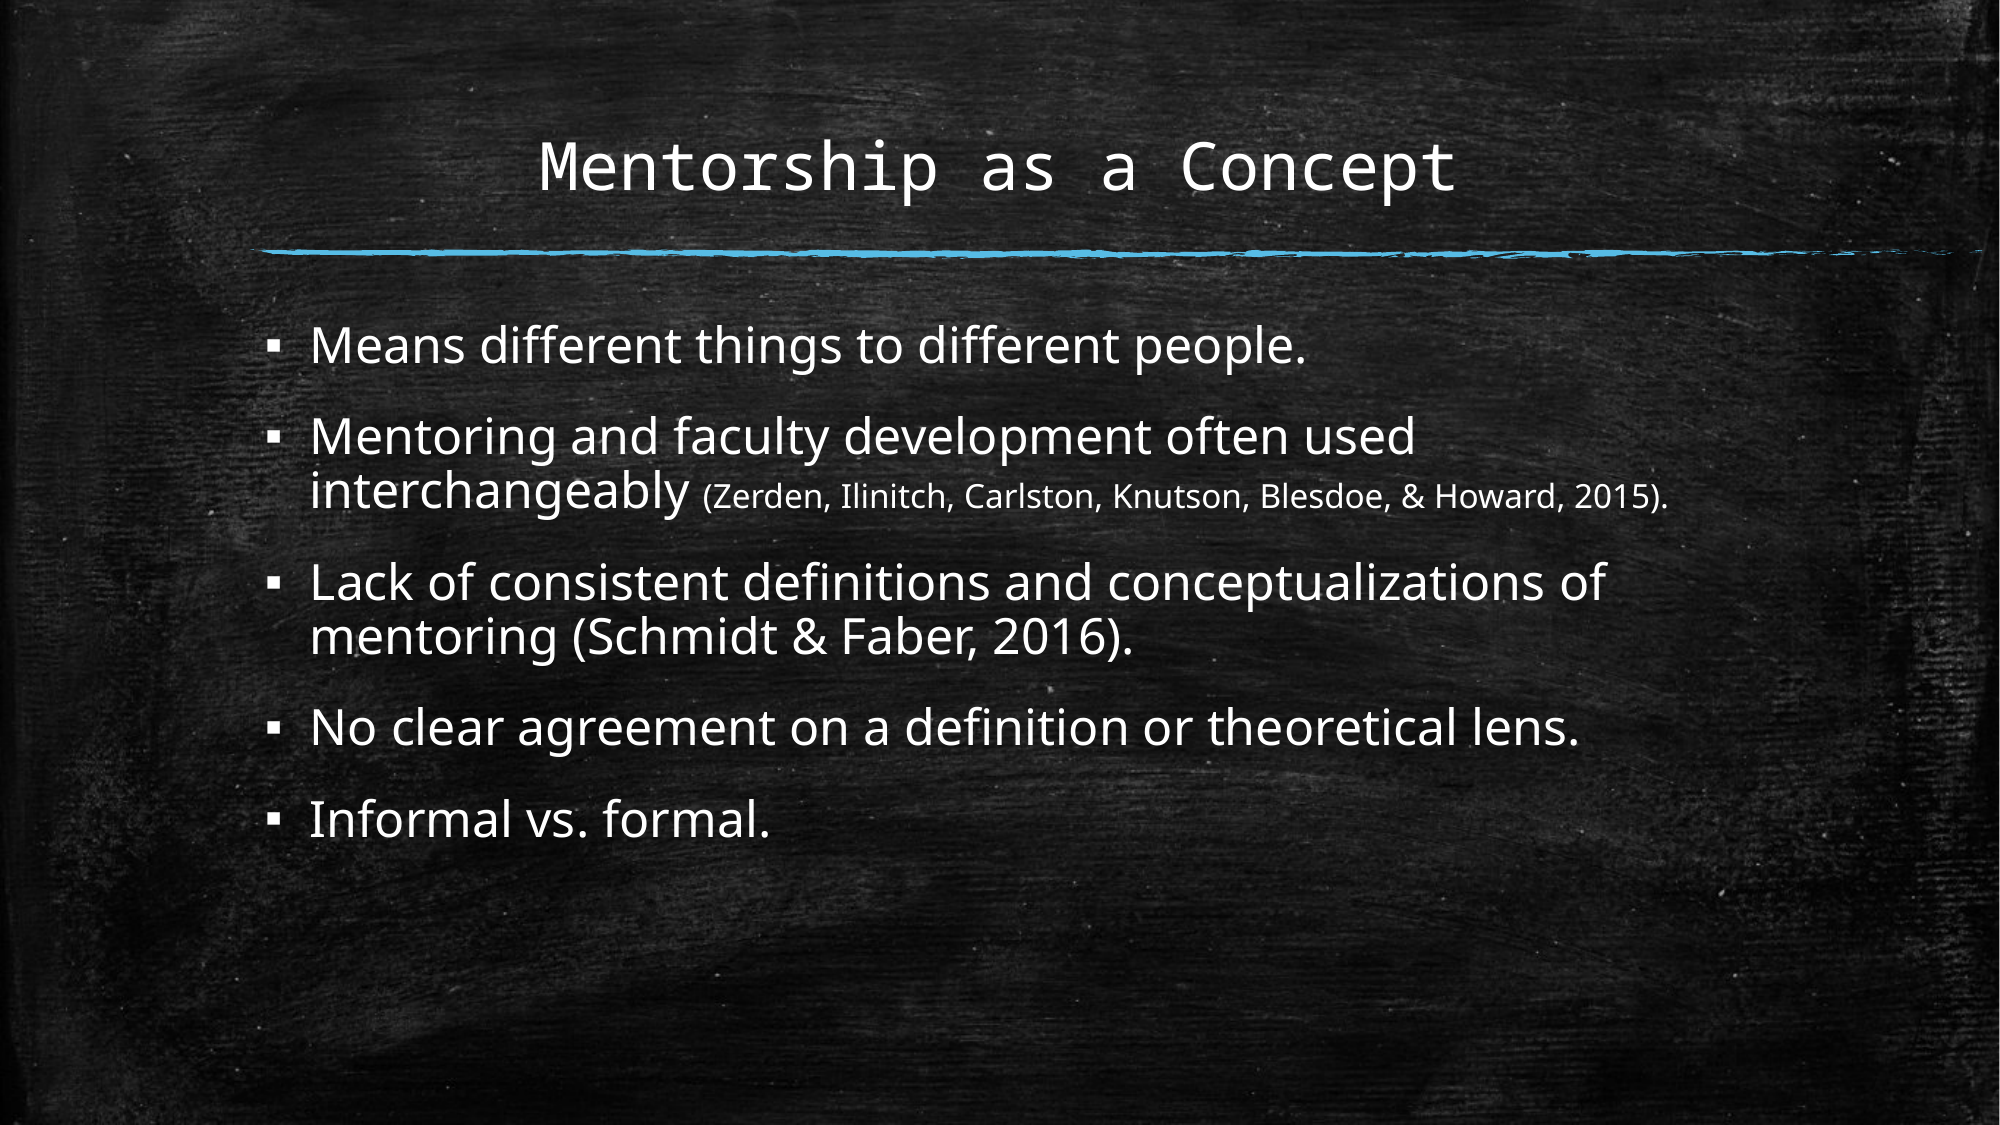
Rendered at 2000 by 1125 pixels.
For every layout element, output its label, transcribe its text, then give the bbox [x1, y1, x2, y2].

title Mentorship as a Concept [249, 45, 1750, 213]
list Means different things to different people. Mentoring and faculty development often used interchangeably (Zerden, Ilinitch, Carlston, Knutson, Blesdoe, & Howard, 2015). Lack of consistent definitions and conceptualizations of mentoring (Schmidt & Faber, 2016). No clear agreement on a definition or theoretical lens. Informal vs. formal. [249, 312, 1750, 1013]
